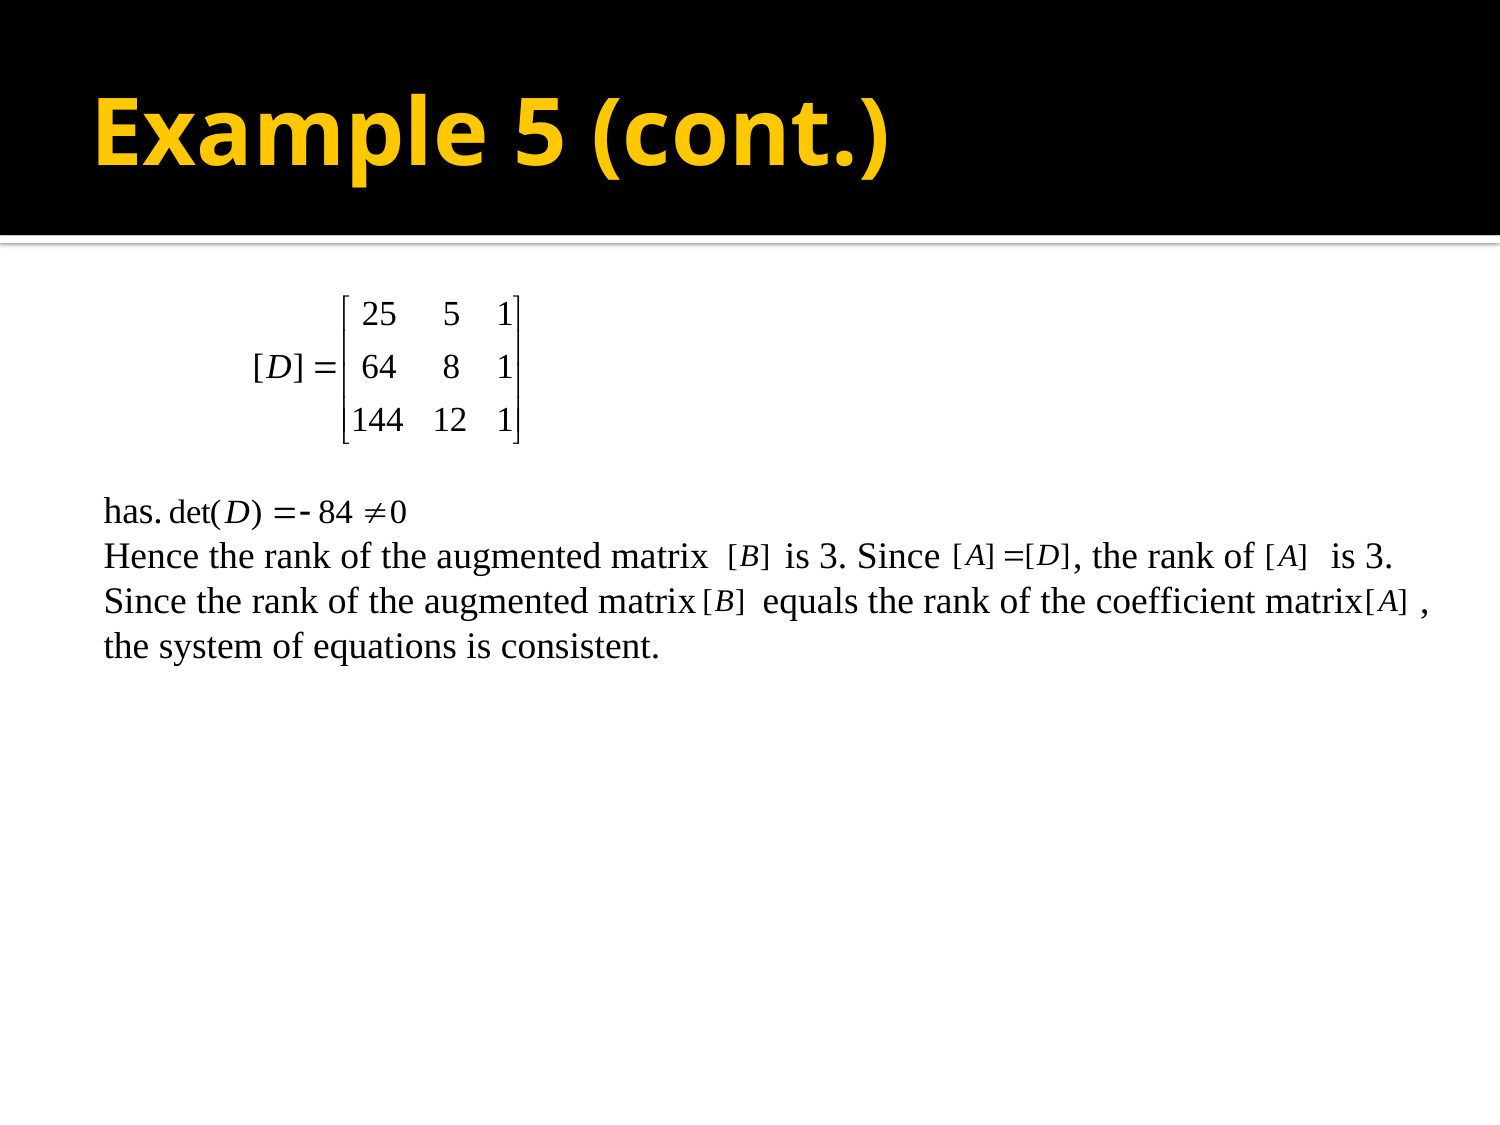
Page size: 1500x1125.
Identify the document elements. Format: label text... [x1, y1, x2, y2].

list has. Hence the rank of the augmented matrix is 3. Since , the rank of is 3. Since the rank of the augmented matrix equals the rank of the coefficient matrix , the system of equations is consistent. [75, 291, 1450, 1050]
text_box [724, 537, 776, 580]
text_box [164, 492, 413, 538]
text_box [699, 582, 750, 625]
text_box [249, 287, 533, 452]
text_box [949, 537, 1076, 579]
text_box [1362, 582, 1413, 625]
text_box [1262, 537, 1313, 580]
title Example 5 (cont.) [75, 24, 1425, 231]
